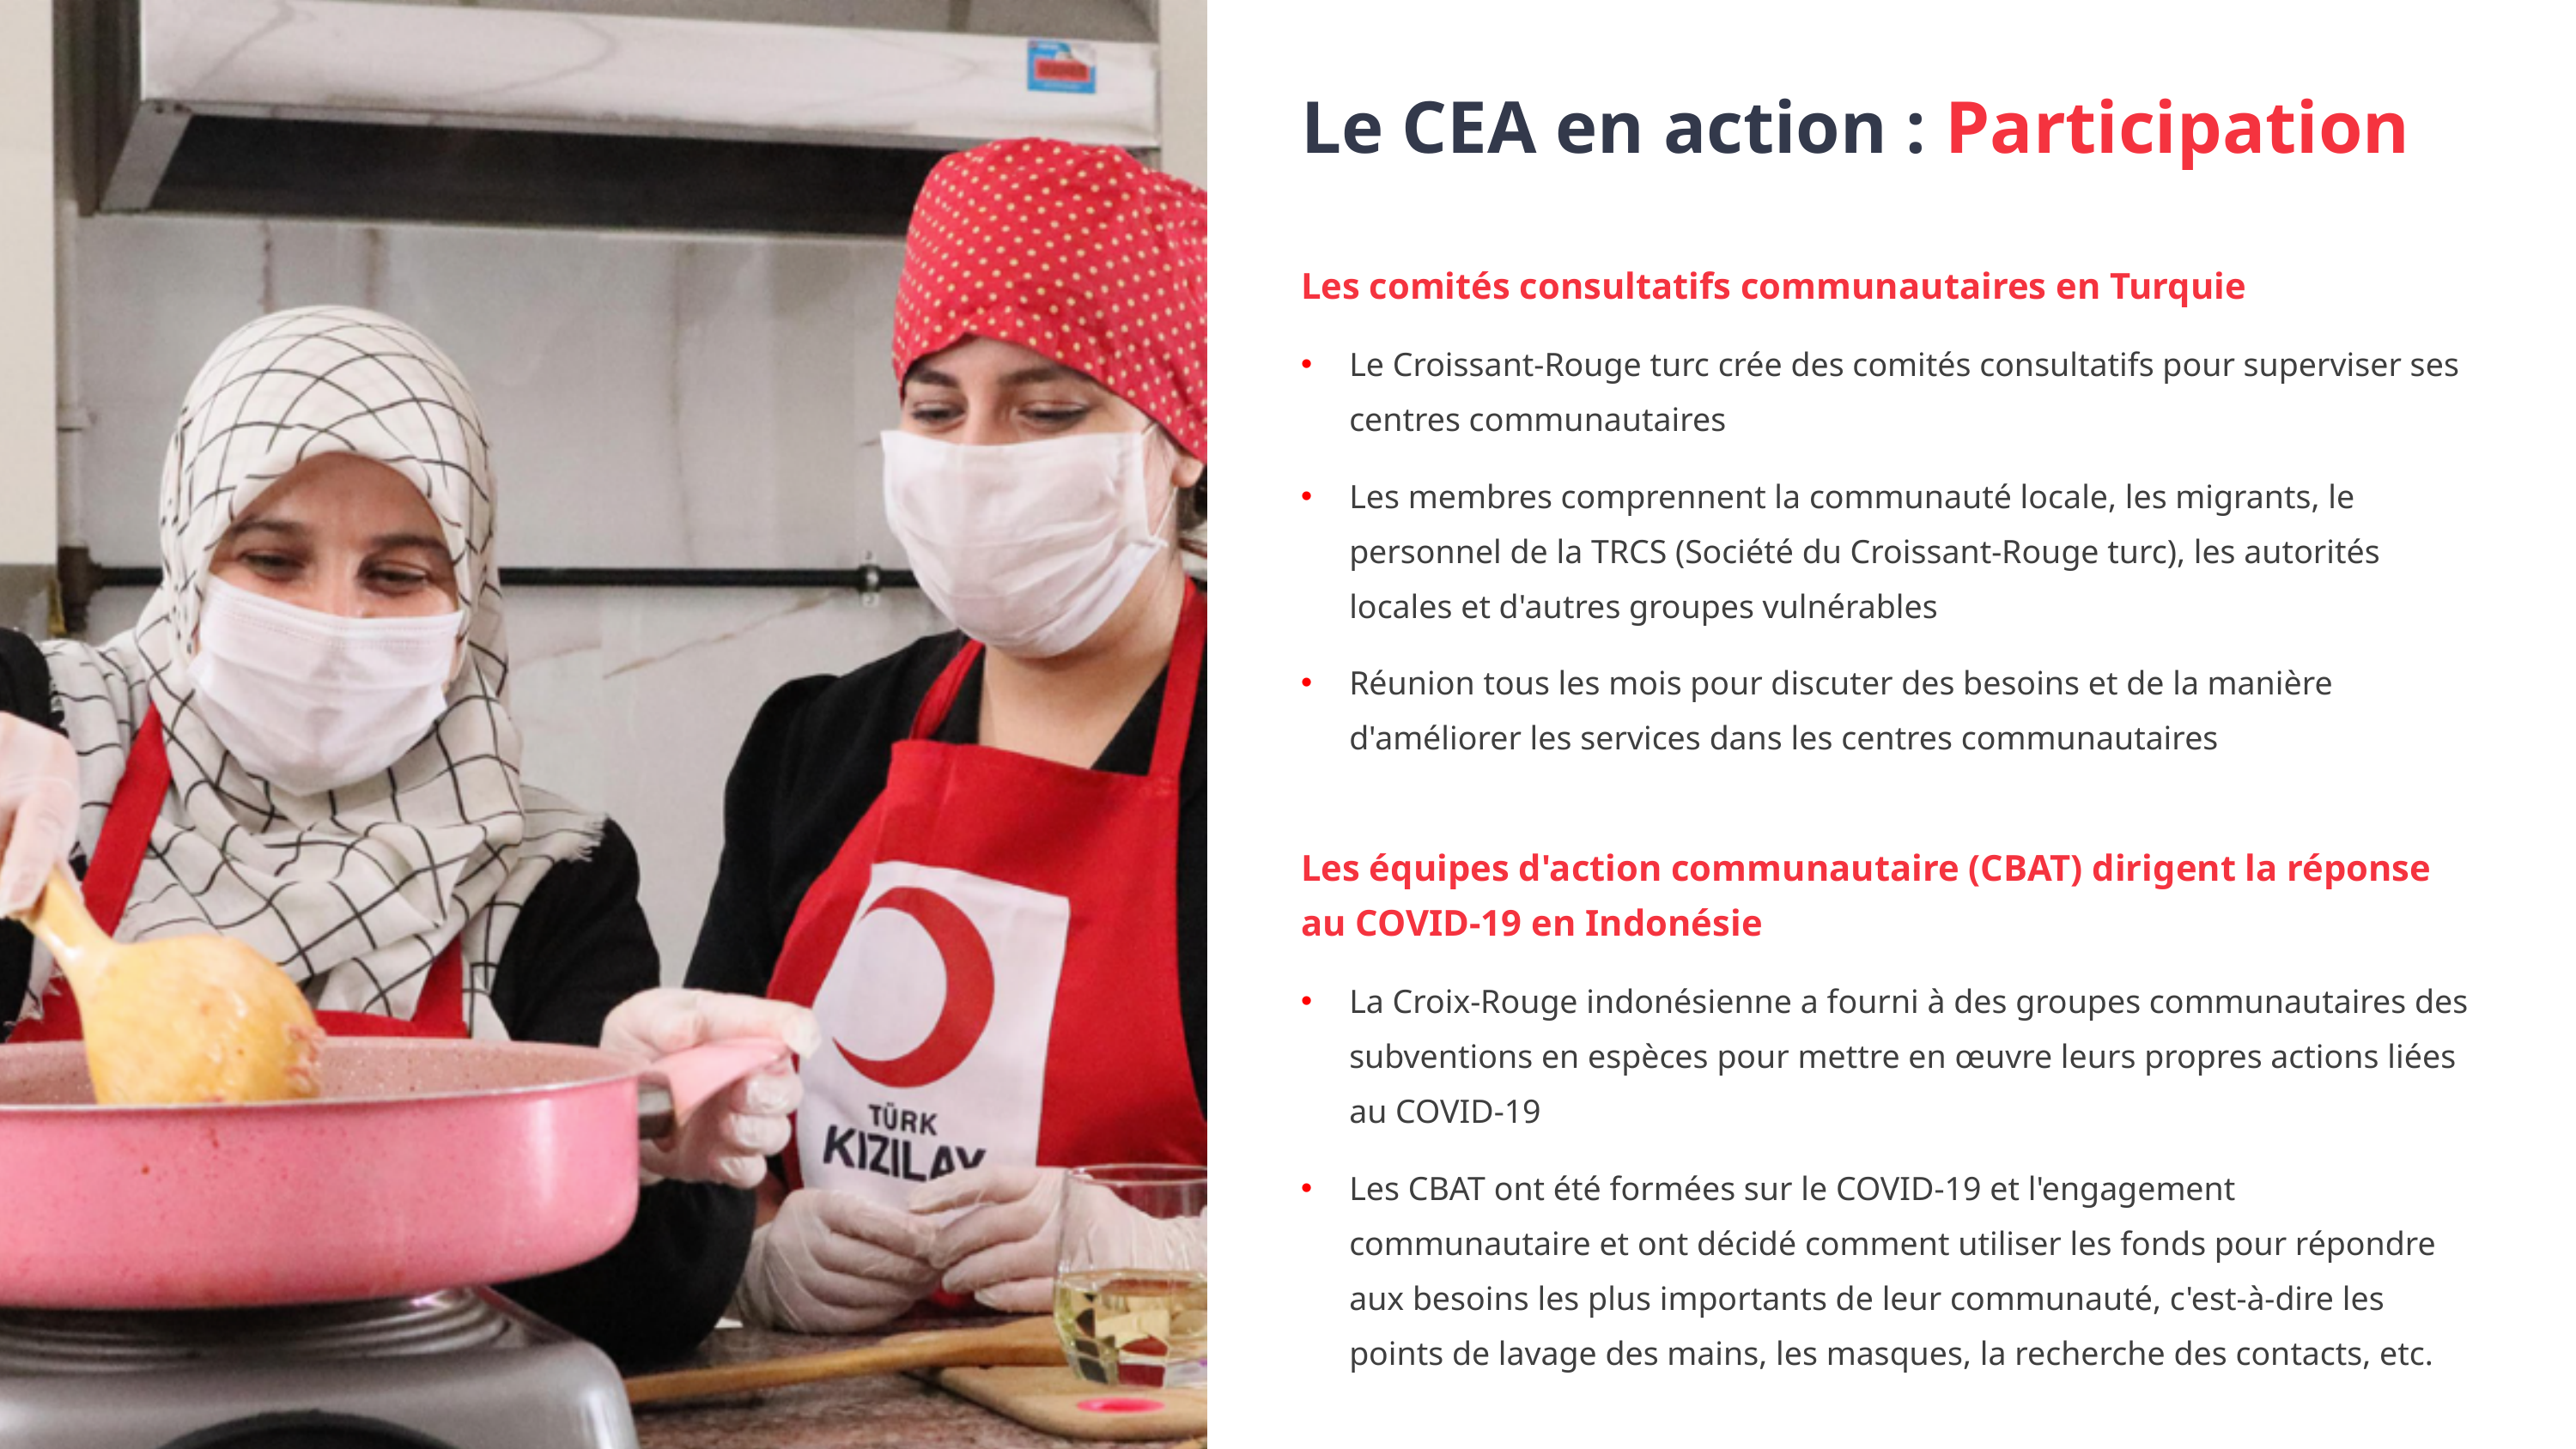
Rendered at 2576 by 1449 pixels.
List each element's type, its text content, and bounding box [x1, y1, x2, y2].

text_box Les comités consultatifs communautaires en Turquie Le Croissant-Rouge turc crée des comités consultatifs pour superviser ses centres communautaires Les membres comprennent la communauté locale, les migrants, le personnel de la TRCS (Société du Croissant-Rouge turc), les autorités locales et d'autres groupes vulnérables Réunion tous les mois pour discuter des besoins et de la manière d'améliorer les services dans les centres communautaires Les équipes d'action communautaire (CBAT) dirigent la réponse au COVID-19 en Indonésie La Croix-Rouge indonésienne a fourni à des groupes communautaires des subventions en espèces pour mettre en œuvre leurs propres actions liées au COVID-19 Les CBAT ont été formées sur le COVID-19 et l'engagement communautaire et ont décidé comment utiliser les fonds pour répondre aux besoins les plus importants de leur communauté, c'est-à-dire les points de lavage des mains, les masques, la recherche des contacts, etc. [1287, 245, 2495, 1379]
picture [0, 0, 1208, 1449]
text_box Le CEA en action : Participation [1287, 75, 2473, 174]
